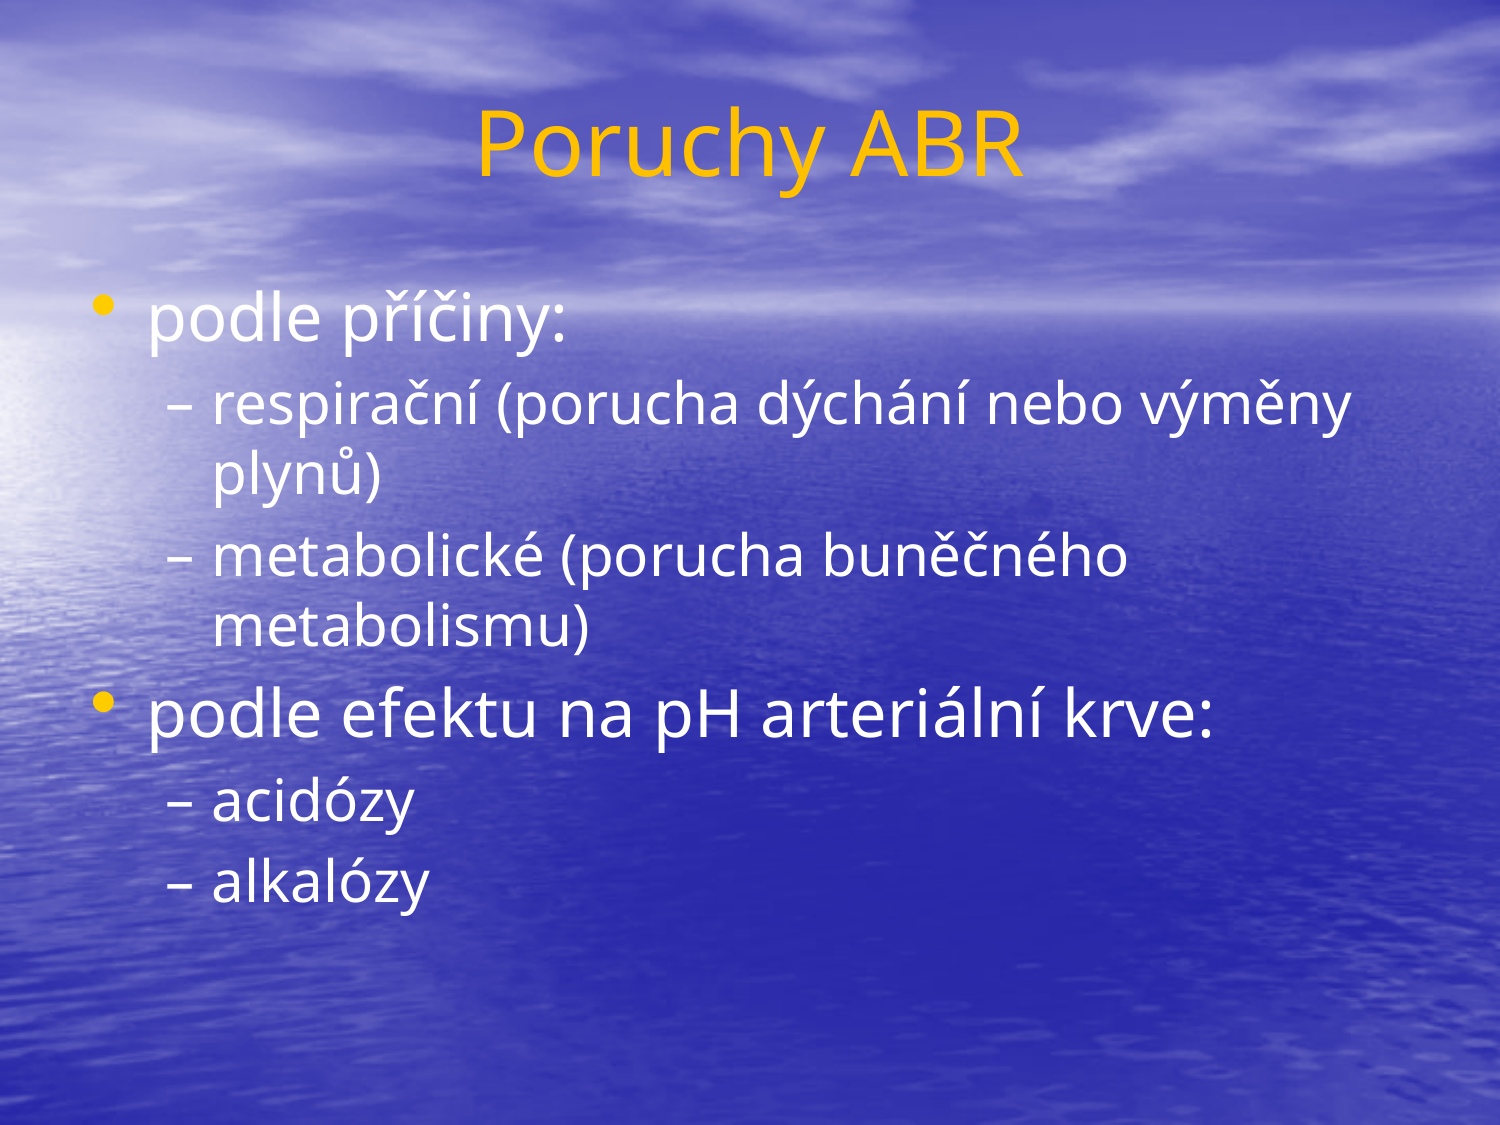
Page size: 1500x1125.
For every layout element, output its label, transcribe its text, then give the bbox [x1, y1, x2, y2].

title Poruchy ABR [75, 47, 1425, 232]
list podle příčiny: respirační (porucha dýchání nebo výměny plynů) metabolické (porucha buněčného metabolismu) podle efektu na pH arteriální krve: acidózy alkalózy [75, 267, 1425, 988]
